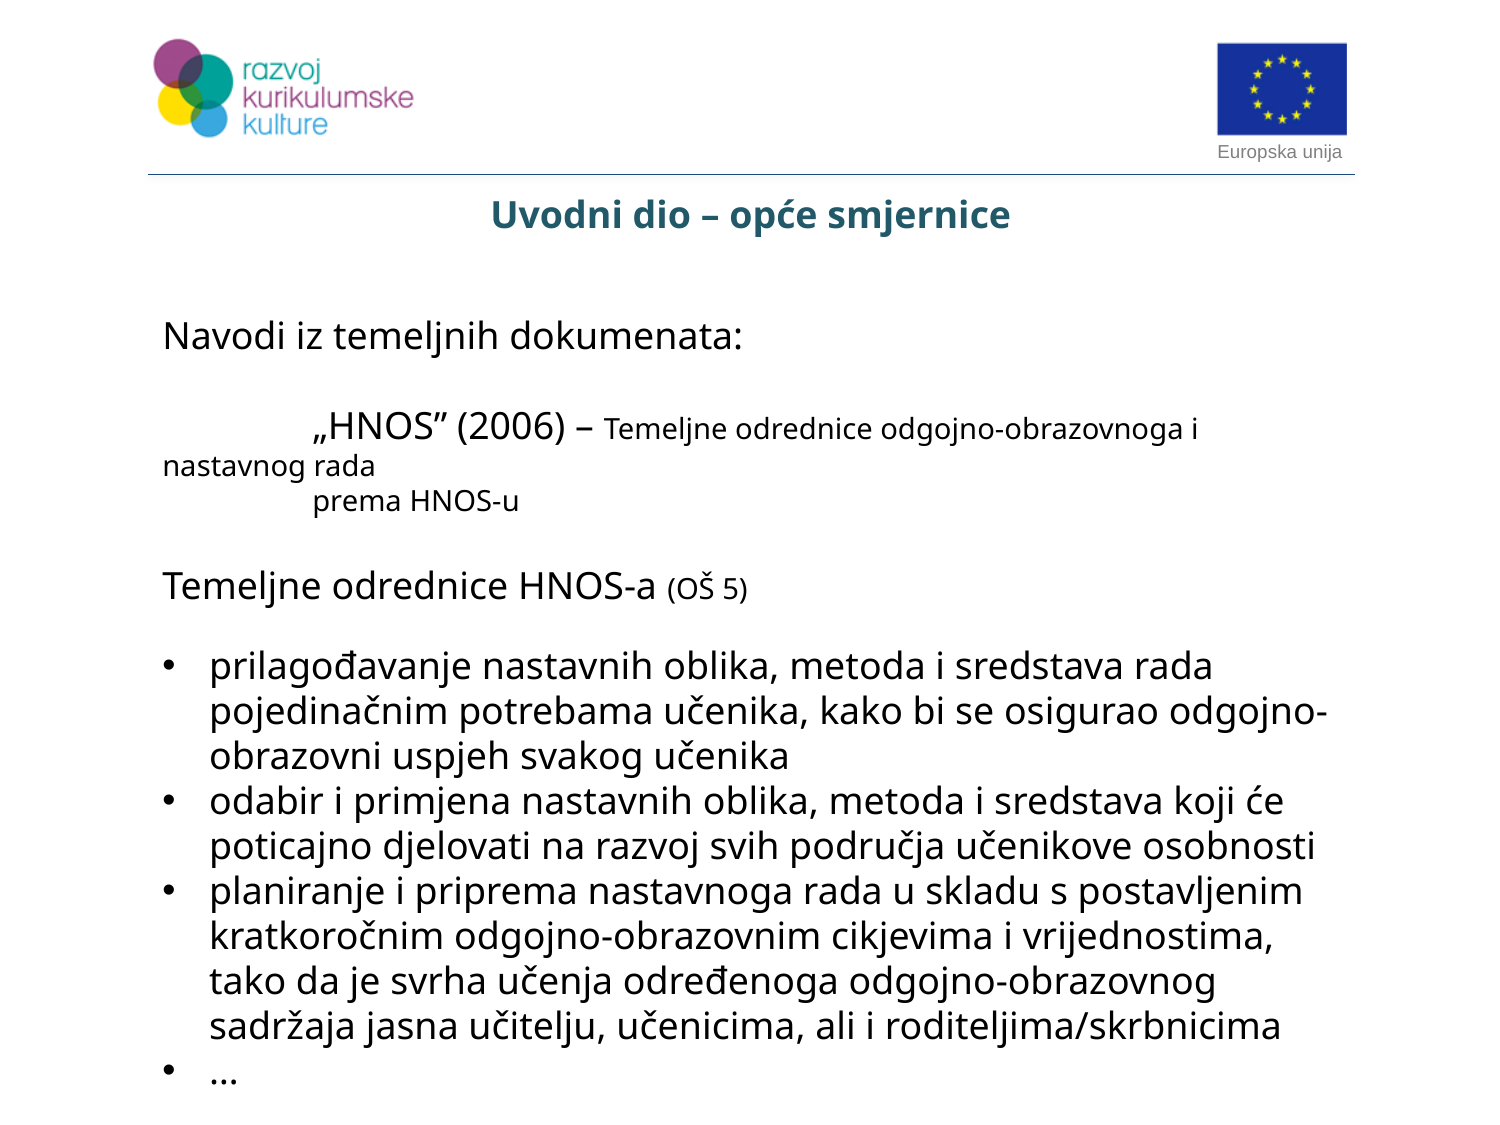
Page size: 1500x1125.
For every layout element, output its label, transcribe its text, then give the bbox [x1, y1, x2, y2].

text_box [1202, 41, 1367, 171]
text_box Uvodni dio – opće smjernice [147, 183, 1355, 244]
picture [147, 24, 421, 147]
text_box Navodi iz temeljnih dokumenata: „HNOS” (2006) – Temeljne odrednice odgojno-obrazovnoga i nastavnog rada prema HNOS-u Temeljne odrednice HNOS-a (OŠ 5) prilagođavanje nastavnih oblika, metoda i sredstava rada pojedinačnim potrebama učenika, kako bi se osigurao odgojno-obrazovni uspjeh svakog učenika odabir i primjena nastavnih oblika, metoda i sredstava koji će poticajno djelovati na razvoj svih područja učenikove osobnosti planiranje i priprema nastavnoga rada u skladu s postavljenim kratkoročnim odgojno-obrazovnim cikjevima i vrijednostima, tako da je svrha učenja određenoga odgojno-obrazovnog sadržaja jasna učitelju, učenicima, ali i roditeljima/skrbnicima … [147, 304, 1347, 1100]
